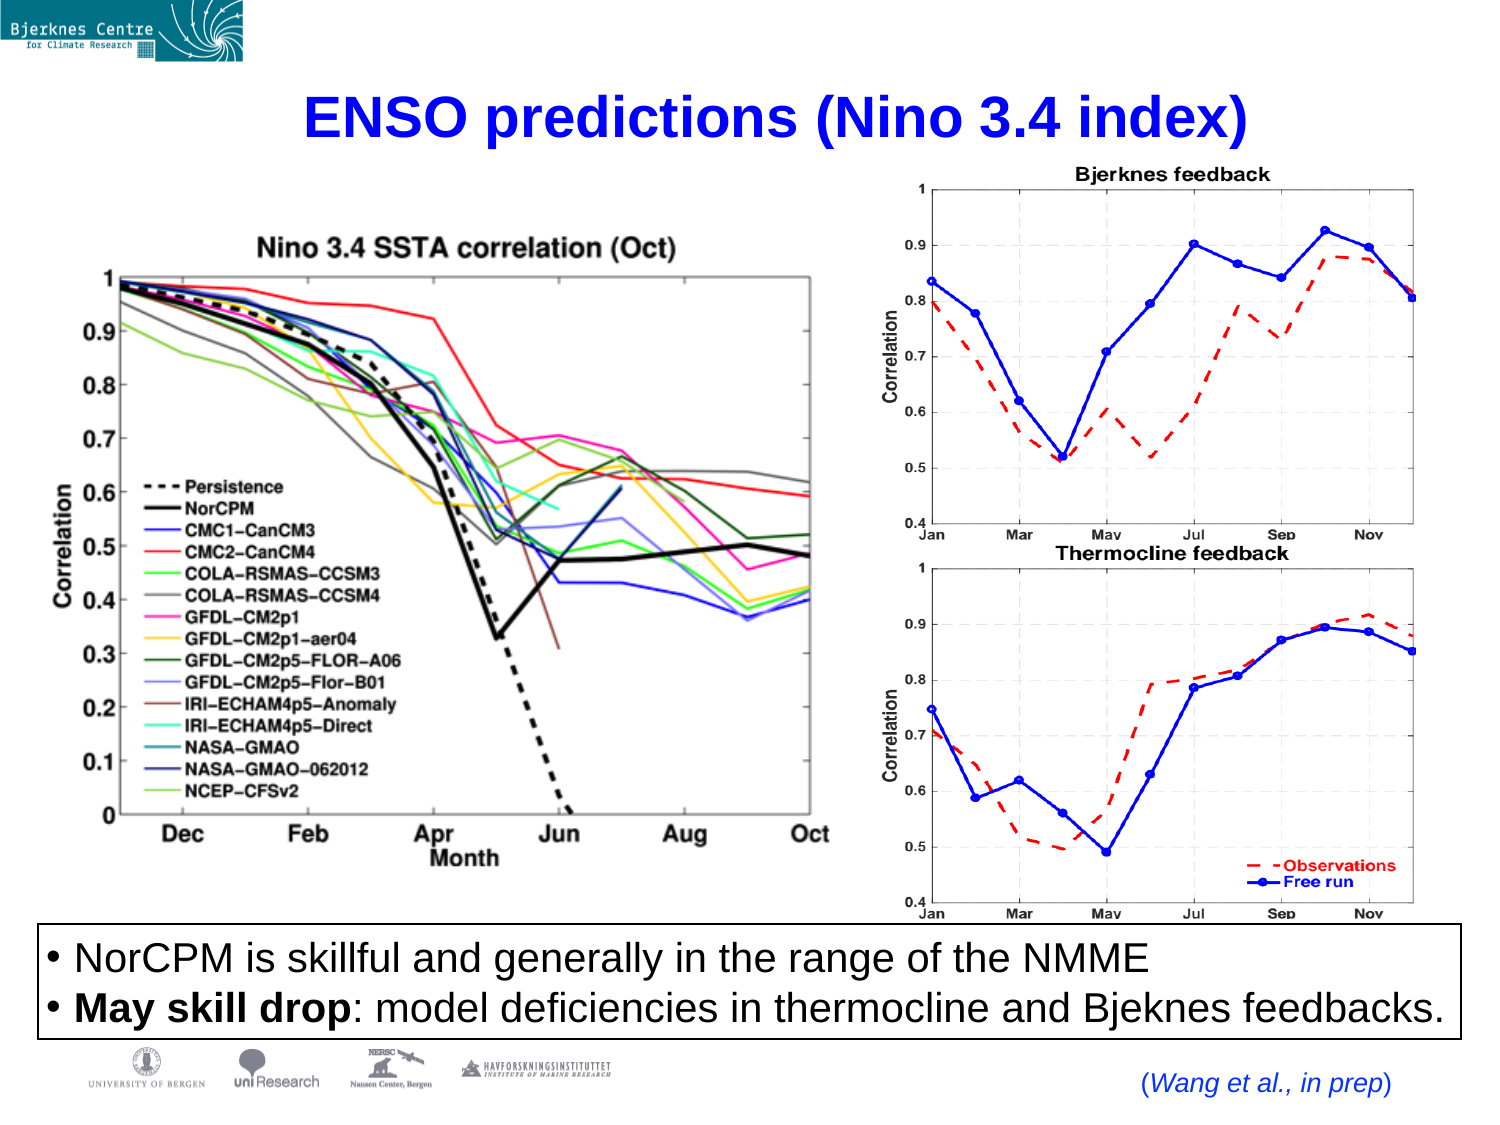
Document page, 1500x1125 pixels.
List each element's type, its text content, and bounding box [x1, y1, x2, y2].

picture [880, 166, 1417, 540]
text_box (Wang et al., in prep) [1133, 1058, 1500, 1106]
title ENSO predictions (Nino 3.4 index) [114, 67, 1439, 150]
picture [0, 0, 243, 62]
picture [50, 234, 832, 868]
picture [0, 1041, 648, 1125]
text_box NorCPM is skillful and generally in the range of the NMME May skill drop: model deficiencies in thermocline and Bjeknes feedbacks. [38, 923, 1462, 1039]
picture [880, 545, 1417, 920]
